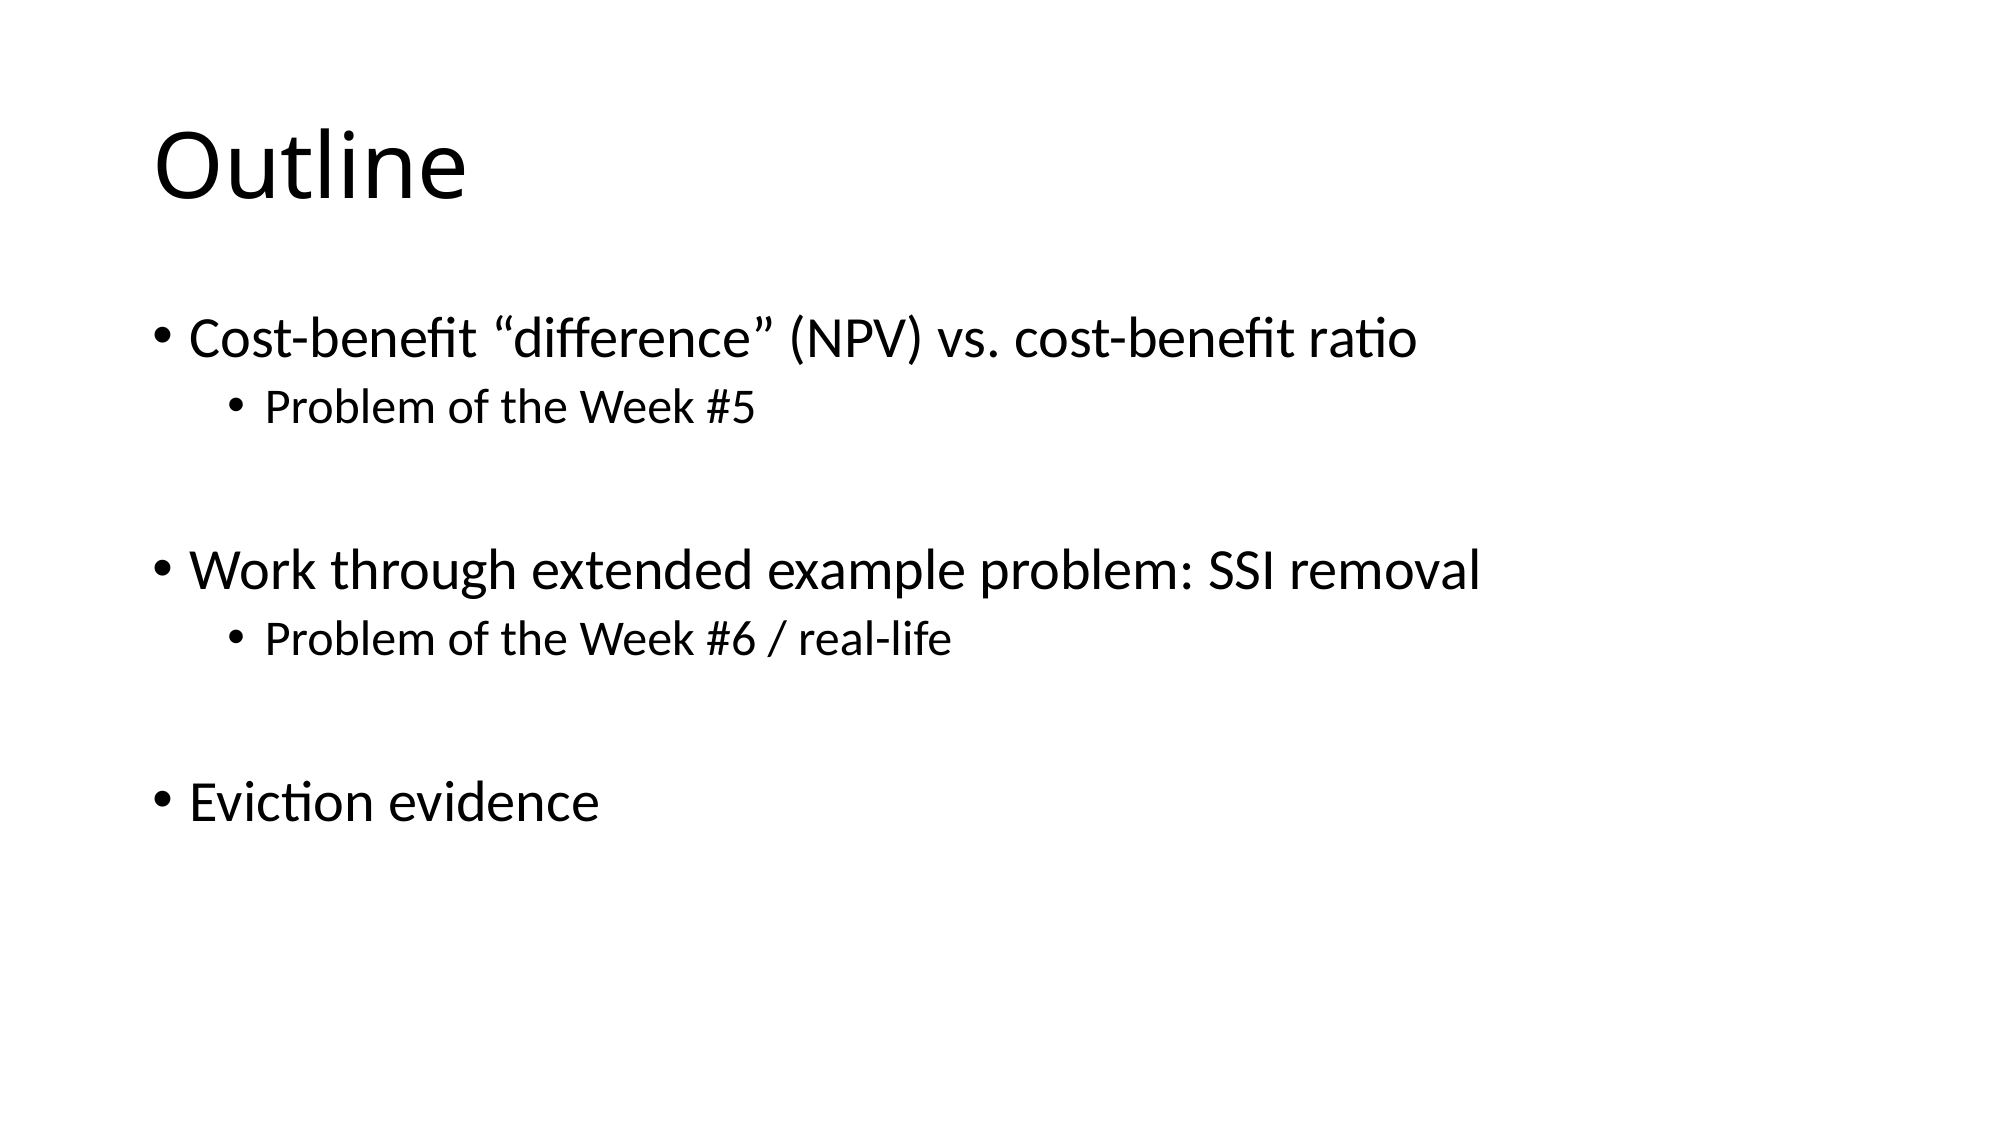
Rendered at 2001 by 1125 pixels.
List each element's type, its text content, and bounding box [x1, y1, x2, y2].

title Outline [137, 59, 1863, 278]
list Cost-benefit “difference” (NPV) vs. cost-benefit ratio Problem of the Week #5 Work through extended example problem: SSI removal Problem of the Week #6 / real-life Eviction evidence [137, 299, 1863, 1014]
